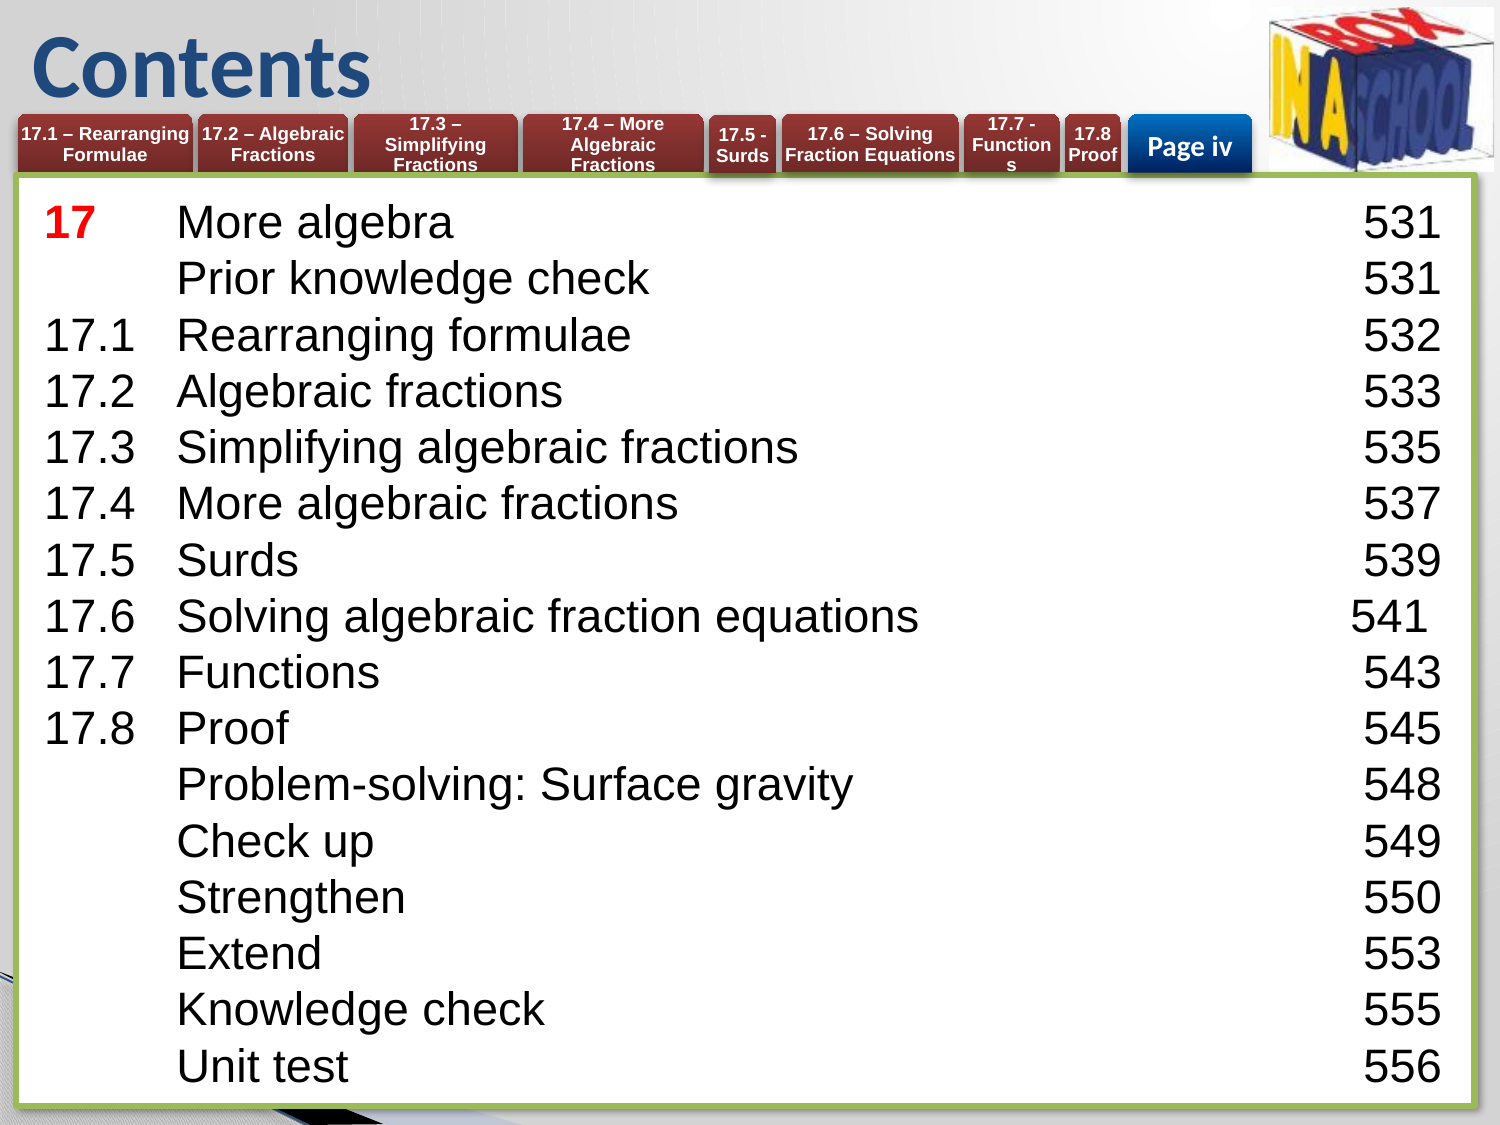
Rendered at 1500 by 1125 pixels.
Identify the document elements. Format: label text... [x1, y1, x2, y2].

picture [1269, 7, 1495, 172]
title Contents [17, 0, 1229, 122]
picture [281, 1114, 303, 1125]
text_box Page iv [1128, 114, 1253, 173]
text_box 17 More algebra 531 Prior knowledge check 531 17.1 Rearranging formulae 532 17.2 Algebraic fractions 533 17.3 Simplifying algebraic fractions 535 17.4 More algebraic fractions 537 17.5 Surds 539 17.6 Solving algebraic fraction equations 541 17.7 Functions 543 17.8 Proof 545 Problem-solving: Surface gravity 548 Check up 549 Strengthen 550 Extend 553 Knowledge check 555 Unit test 556 [29, 184, 1459, 1099]
